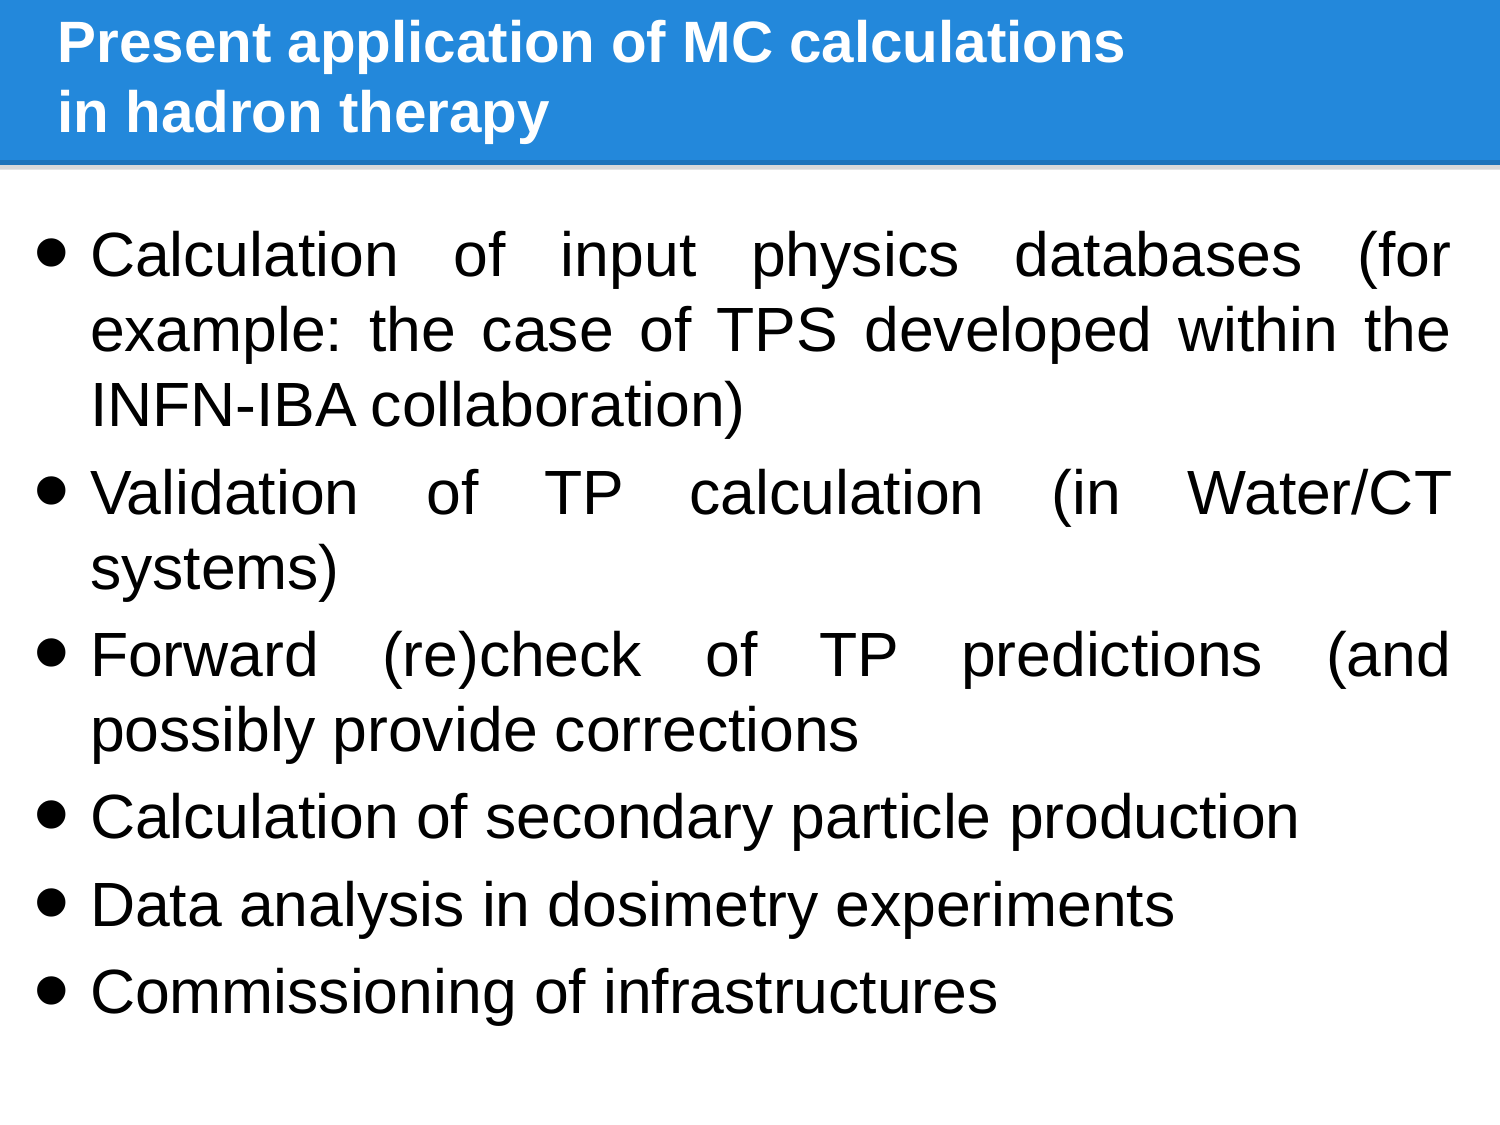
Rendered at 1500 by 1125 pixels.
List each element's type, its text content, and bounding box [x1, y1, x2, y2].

title Present application of MC calculations in hadron therapy [42, 60, 1468, 160]
list Calculation of input physics databases (for example: the case of TPS developed within the INFN-IBA collaboration) Validation of TP calculation (in Water/CT systems) Forward (re)check of TP predictions (and possibly provide corrections Calculation of secondary particle production Data analysis in dosimetry experiments Commissioning of infrastructures [18, 199, 1468, 1053]
